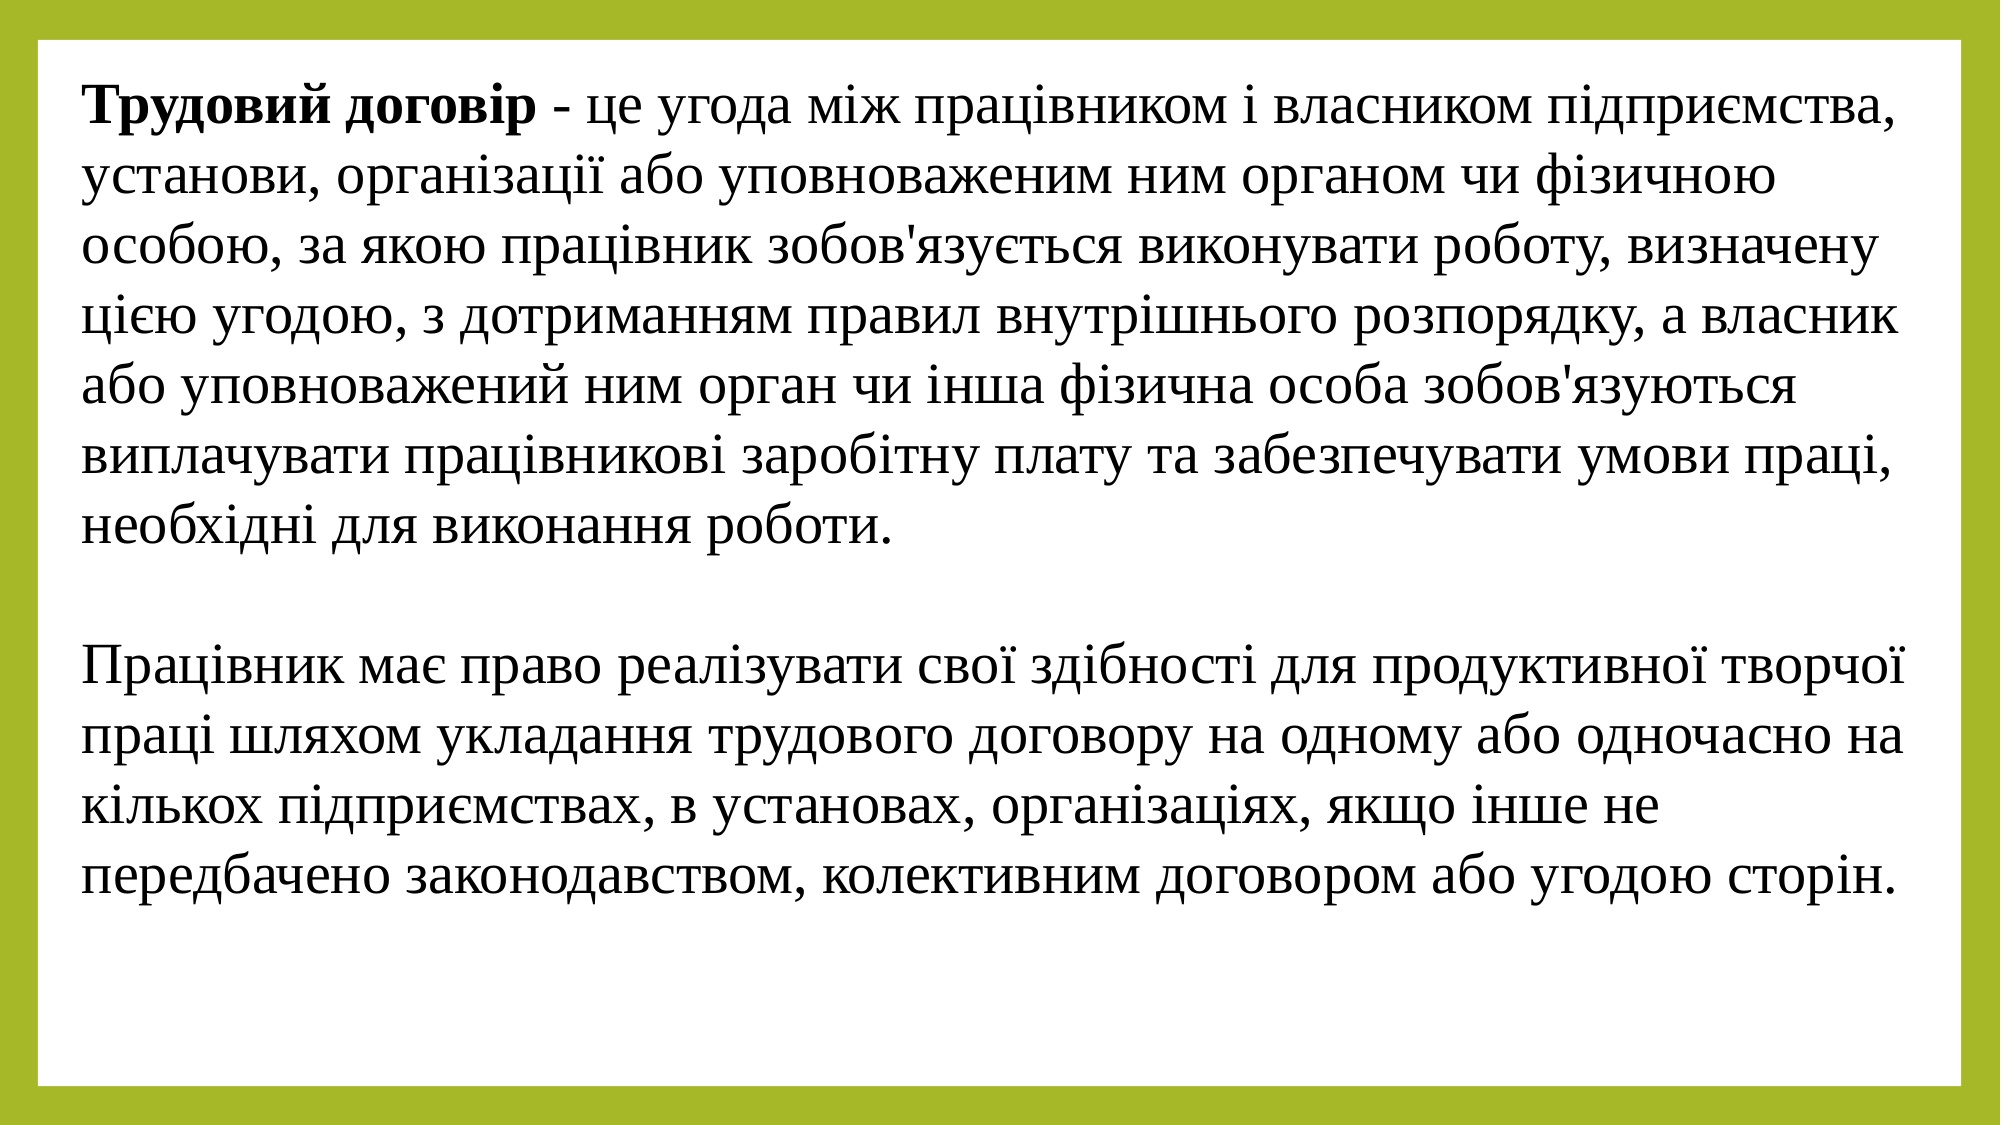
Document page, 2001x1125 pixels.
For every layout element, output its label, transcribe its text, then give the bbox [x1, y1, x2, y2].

text_box Трудовий договір - це угода між працівником і власником підприємства, установи, організації або уповноваженим ним органом чи фізичною особою, за якою працівник зобов'язується виконувати роботу, визначену цією угодою, з дотриманням правил внутрішнього розпорядку, а власник або уповноважений ним орган чи інша фізична особа зобов'язуються виплачувати працівникові заробітну плату та забезпечувати умови праці, необхідні для виконання роботи. Працівник має право реалізувати свої здібності для продуктивної творчої праці шляхом укладання трудового договору на одному або одночасно на кількох підприємствах, в установах, організаціях, якщо інше не передбачено законодавством, колективним договором або угодою сторін. [67, 58, 1939, 913]
